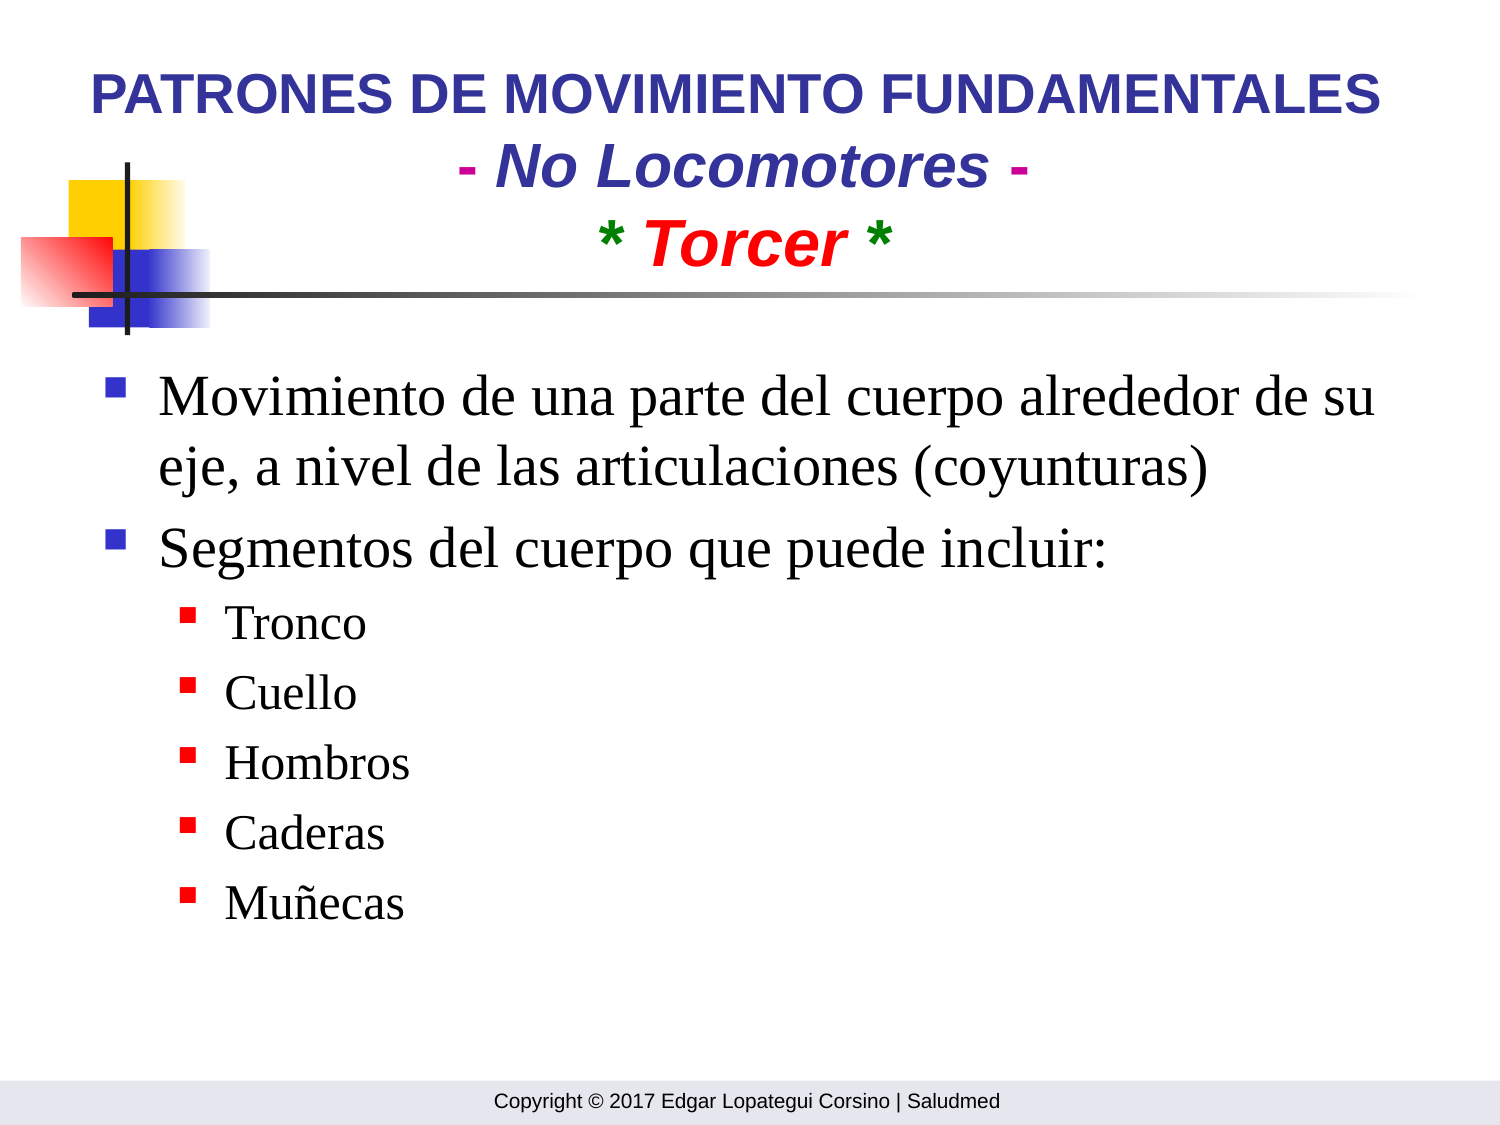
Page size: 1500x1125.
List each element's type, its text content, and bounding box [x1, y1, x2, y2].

title PATRONES DE MOVIMIENTO FUNDAMENTALES - No Locomotores - * Torcer * [75, 70, 1413, 288]
list Movimiento de una parte del cuerpo alrededor de su eje, a nivel de las articulaciones (coyunturas) Segmentos del cuerpo que puede incluir: Tronco Cuello Hombros Caderas Muñecas [87, 350, 1400, 1050]
